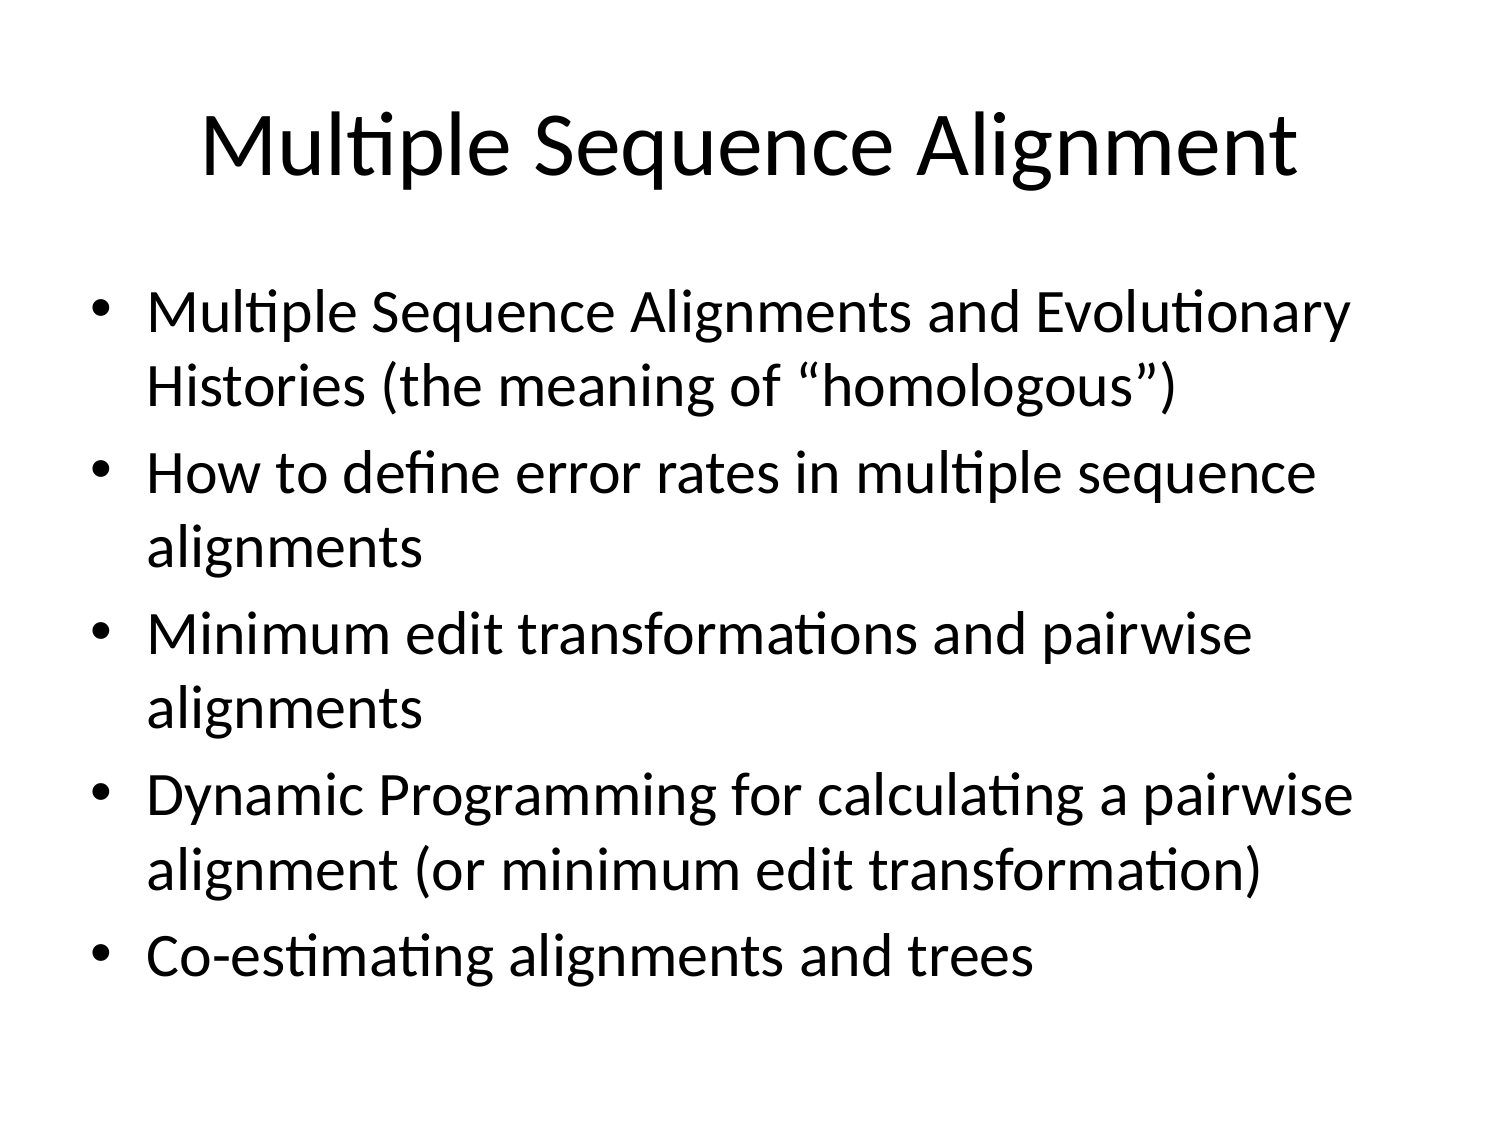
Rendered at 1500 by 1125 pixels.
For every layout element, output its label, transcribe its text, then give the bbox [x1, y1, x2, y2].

list Multiple Sequence Alignments and Evolutionary Histories (the meaning of “homologous”) How to define error rates in multiple sequence alignments Minimum edit transformations and pairwise alignments Dynamic Programming for calculating a pairwise alignment (or minimum edit transformation) Co-estimating alignments and trees [75, 262, 1425, 1005]
title Multiple Sequence Alignment [75, 45, 1425, 233]
